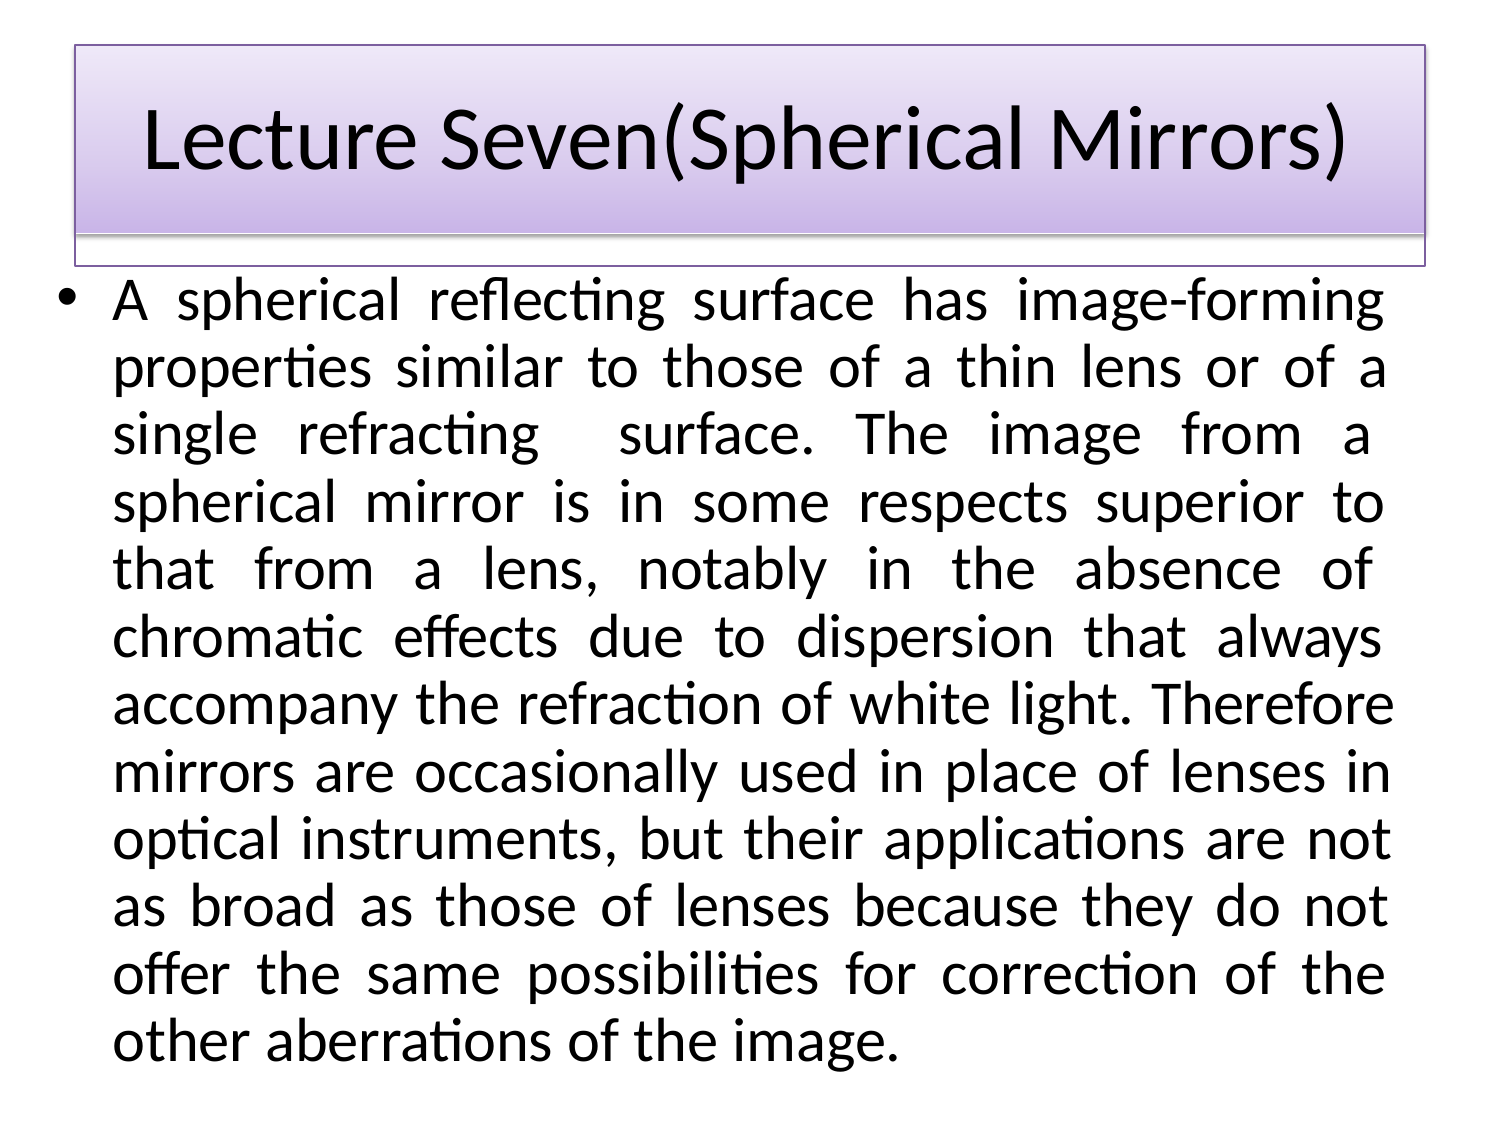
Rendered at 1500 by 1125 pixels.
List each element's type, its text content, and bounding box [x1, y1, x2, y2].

text_box A spherical reflecting surface has image-forming properties similar to those of a thin lens or of a single refracting surface. The image from a spherical mirror is in some respects superior to that from a lens, notably in the absence of chromatic effects due to dispersion that always accompany the refraction of white light. Therefore mirrors are occasionally used in place of lenses in optical instruments, but their applications are not as broad as those of lenses because they do not offer the same possibilities for correction of the other aberrations of the image. [54, 256, 1413, 1076]
title Lecture Seven(Spherical Mirrors) [75, 45, 1425, 266]
picture [67, 40, 1461, 259]
